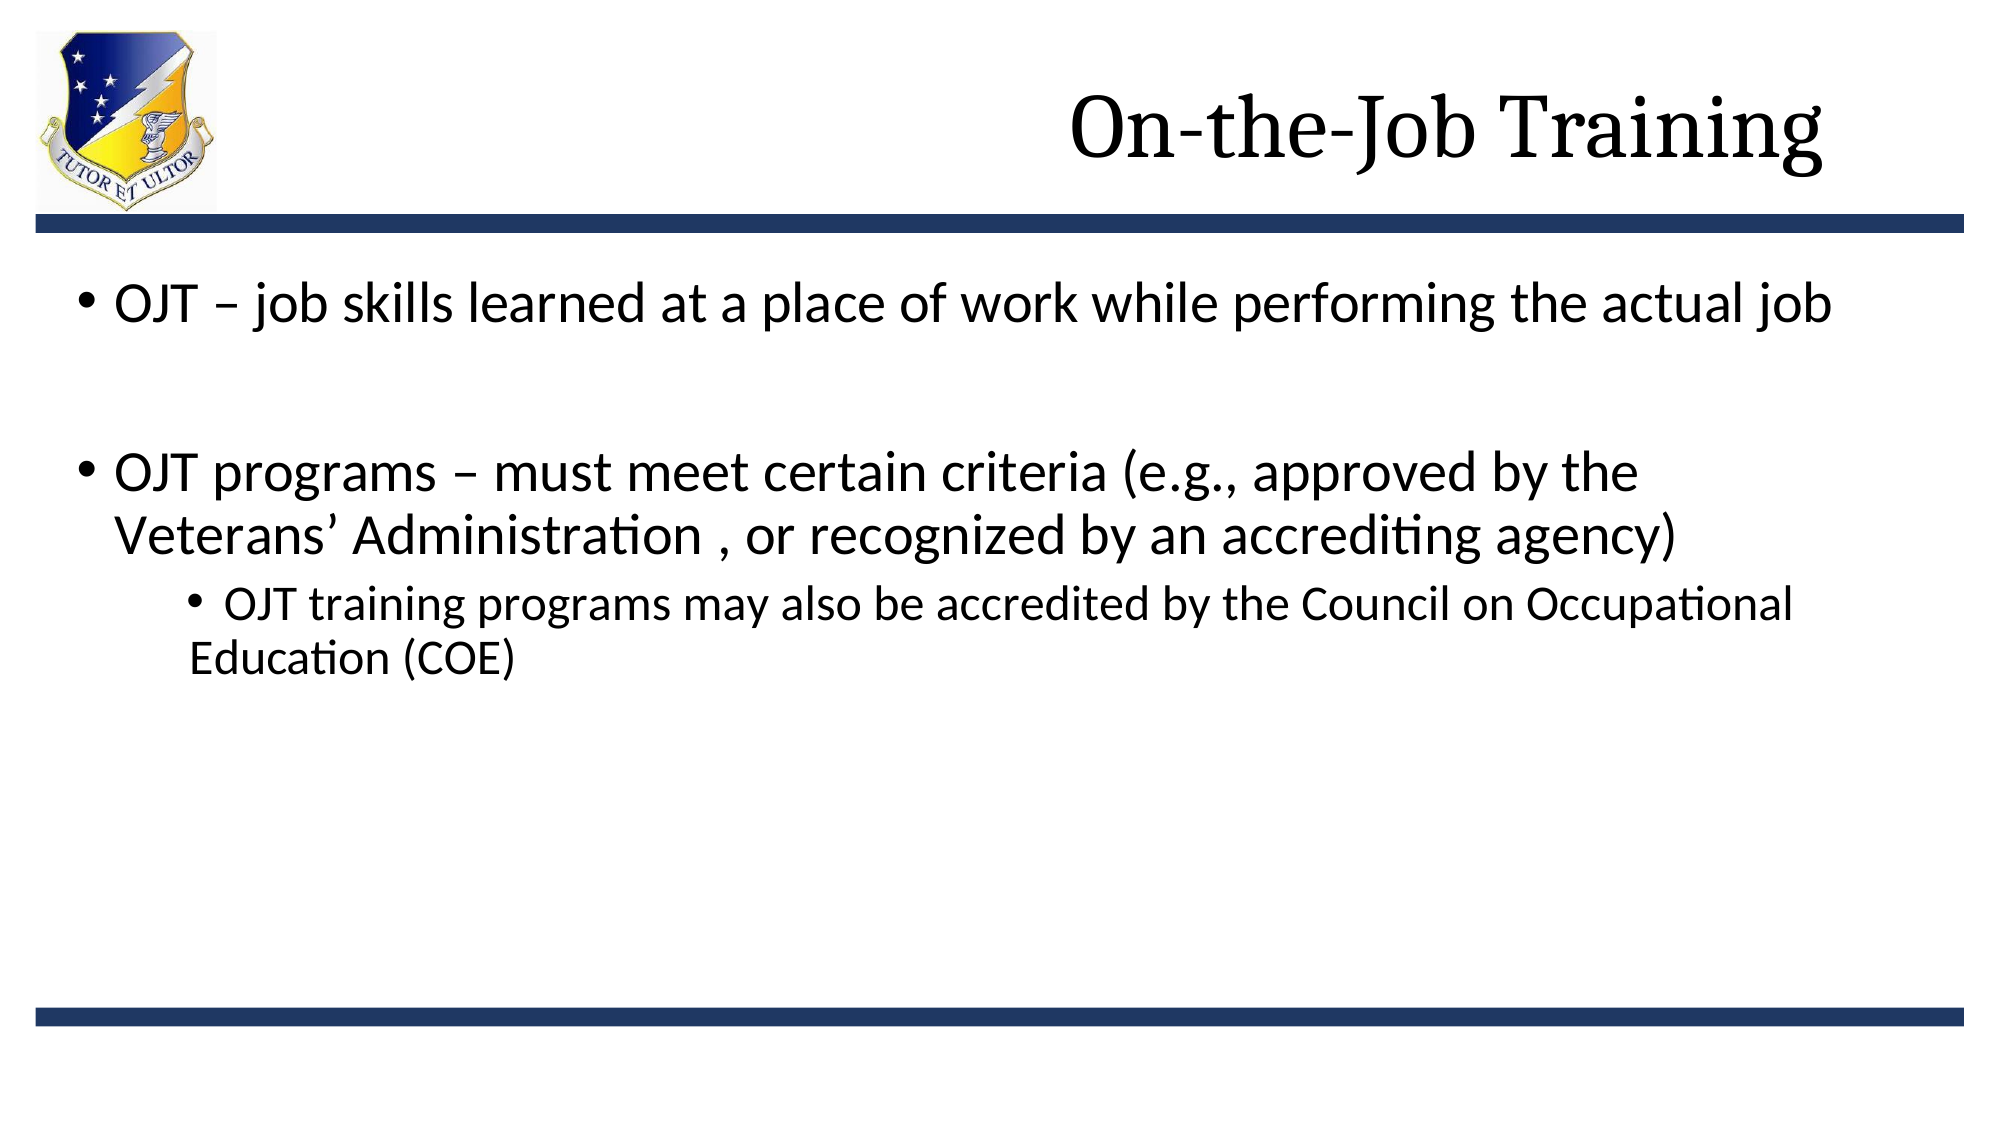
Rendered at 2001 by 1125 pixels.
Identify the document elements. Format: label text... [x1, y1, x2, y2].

text_box OJT – job skills learned at a place of work while performing the actual job OJT programs – must meet certain criteria (e.g., approved by the Veterans’ Administration , or recognized by an accrediting agency) OJT training programs may also be accredited by the Council on Occupational Education (COE) [74, 264, 1877, 690]
text_box [35, 1007, 1964, 1027]
text_box [35, 214, 1964, 233]
title On-the-Job Training [150, 66, 1850, 178]
picture [35, 30, 217, 212]
